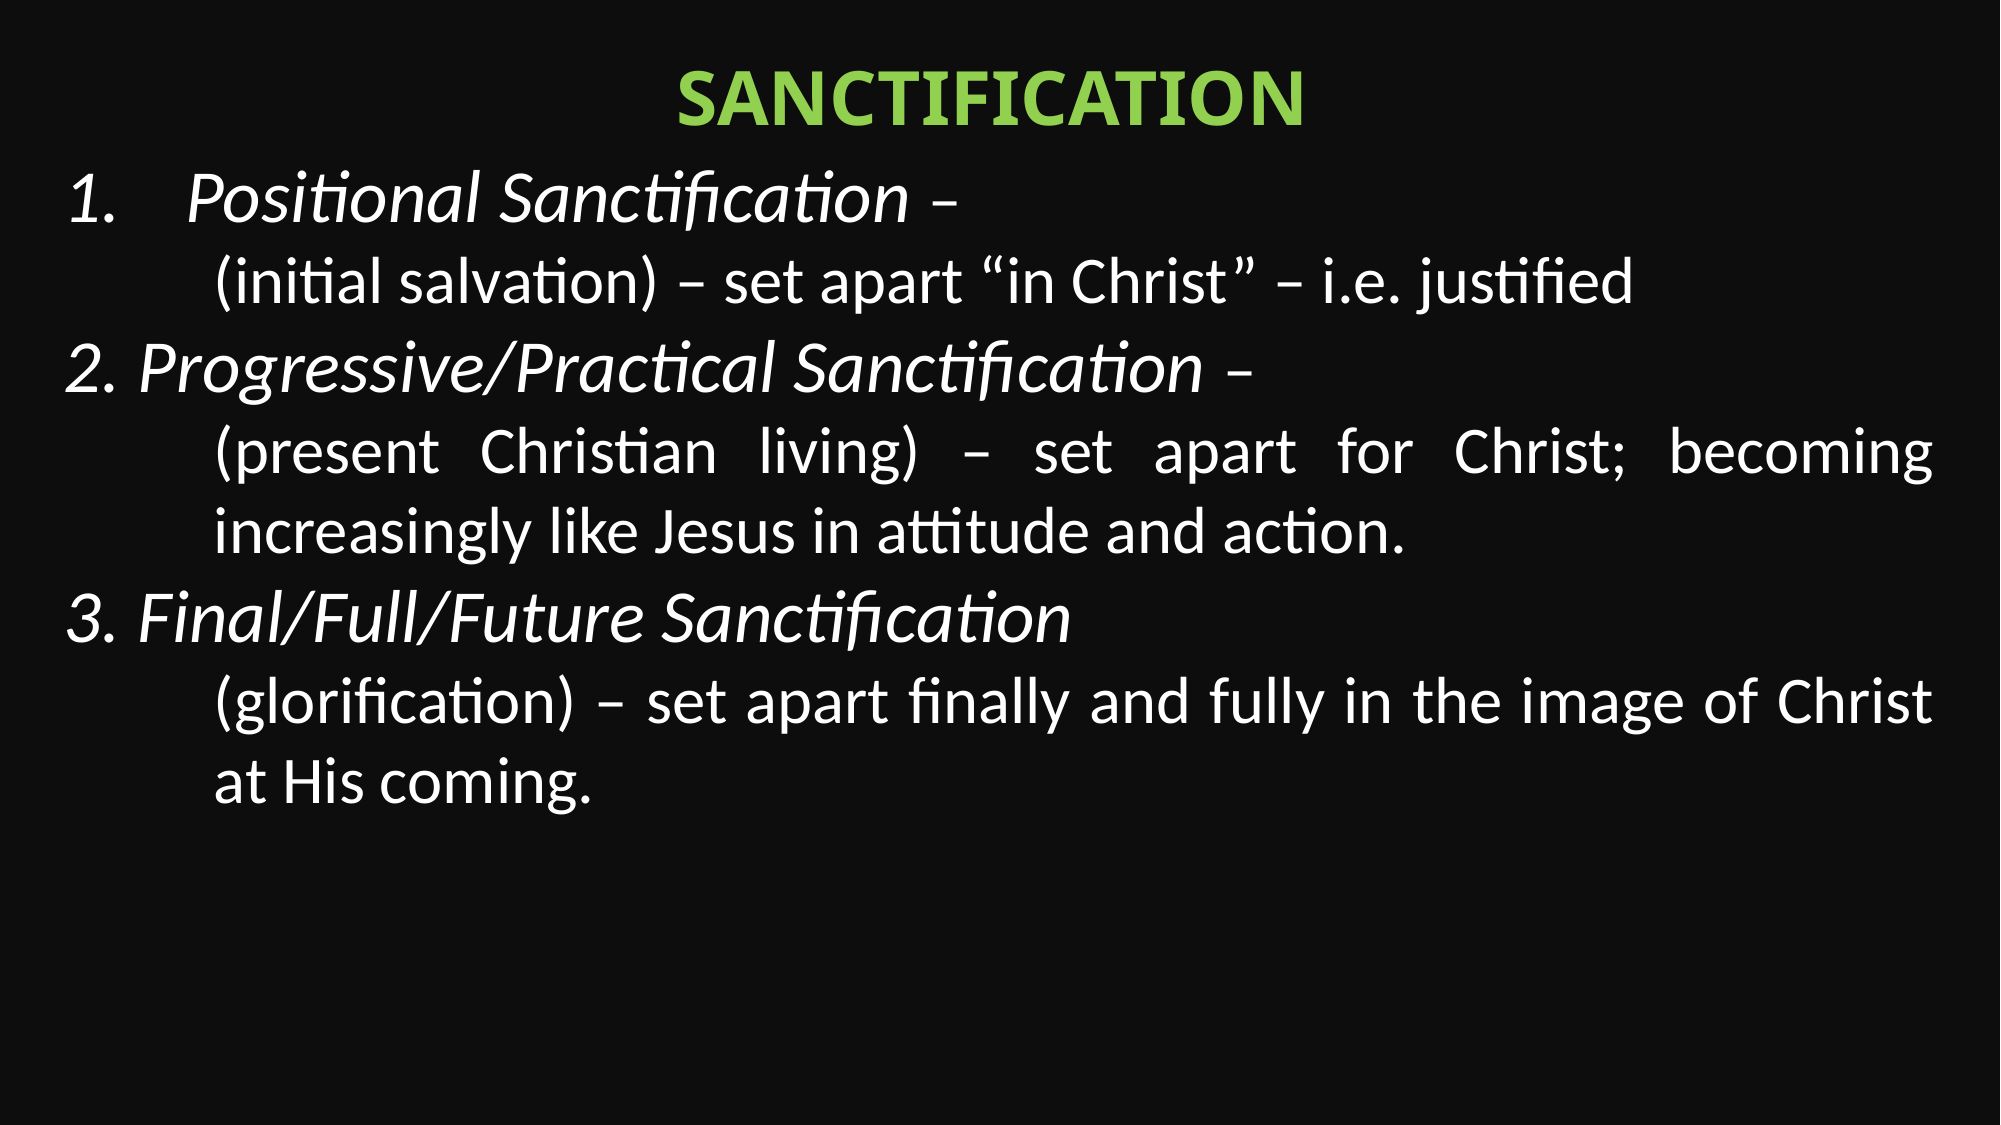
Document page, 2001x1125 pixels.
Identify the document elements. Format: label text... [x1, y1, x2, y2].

subtitle Sanctification [34, 42, 1951, 184]
text_box Positional Sanctification – (initial salvation) – set apart “in Christ” – i.e. justified 2. Progressive/Practical Sanctification – (present Christian living) – set apart for Christ; becoming increasingly like Jesus in attitude and action. 3. Final/Full/Future Sanctification (glorification) – set apart finally and fully in the image of Christ at His coming. [49, 139, 1951, 825]
